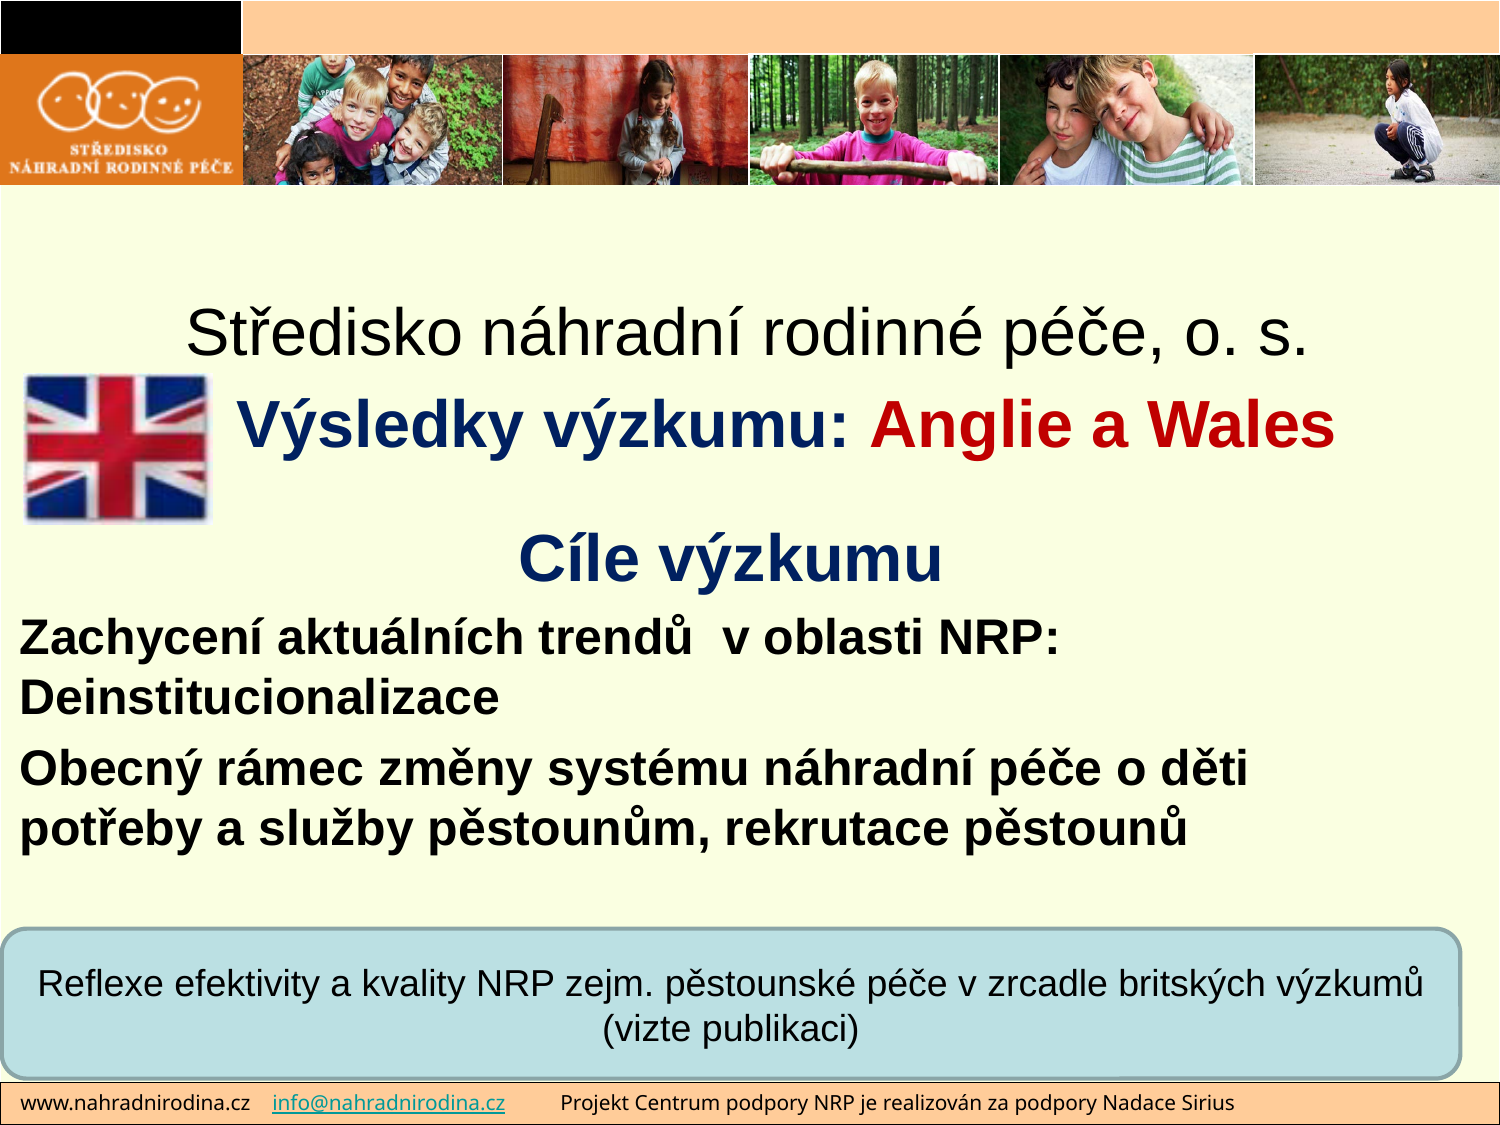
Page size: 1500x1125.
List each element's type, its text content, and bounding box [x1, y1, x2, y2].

picture [1000, 55, 1253, 185]
picture [22, 373, 213, 525]
picture [1255, 55, 1500, 185]
picture [750, 55, 998, 185]
text_box Reflexe efektivity a kvality NRP zejm. pěstounské péče v zrcadle britských výzkumů (vizte publikaci) [0, 926, 1463, 1081]
picture [0, 54, 502, 185]
picture [503, 55, 748, 185]
slide_number www.nahradnirodina.cz info@nahradnirodina.cz Projekt Centrum podpory NRP je realizován za podpory Nadace Sirius [0, 1082, 1500, 1125]
title Středisko náhradní rodinné péče, o. s. [110, 208, 1386, 373]
subtitle Výsledky výzkumu: Anglie a Wales Cíle výzkumu Zachycení aktuálních trendů v oblasti NRP: Deinstitucionalizace Obecný rámec změny systému náhradní péče o děti potřeby a služby pěstounům, rekrutace pěstounů ) [4, 373, 1458, 937]
